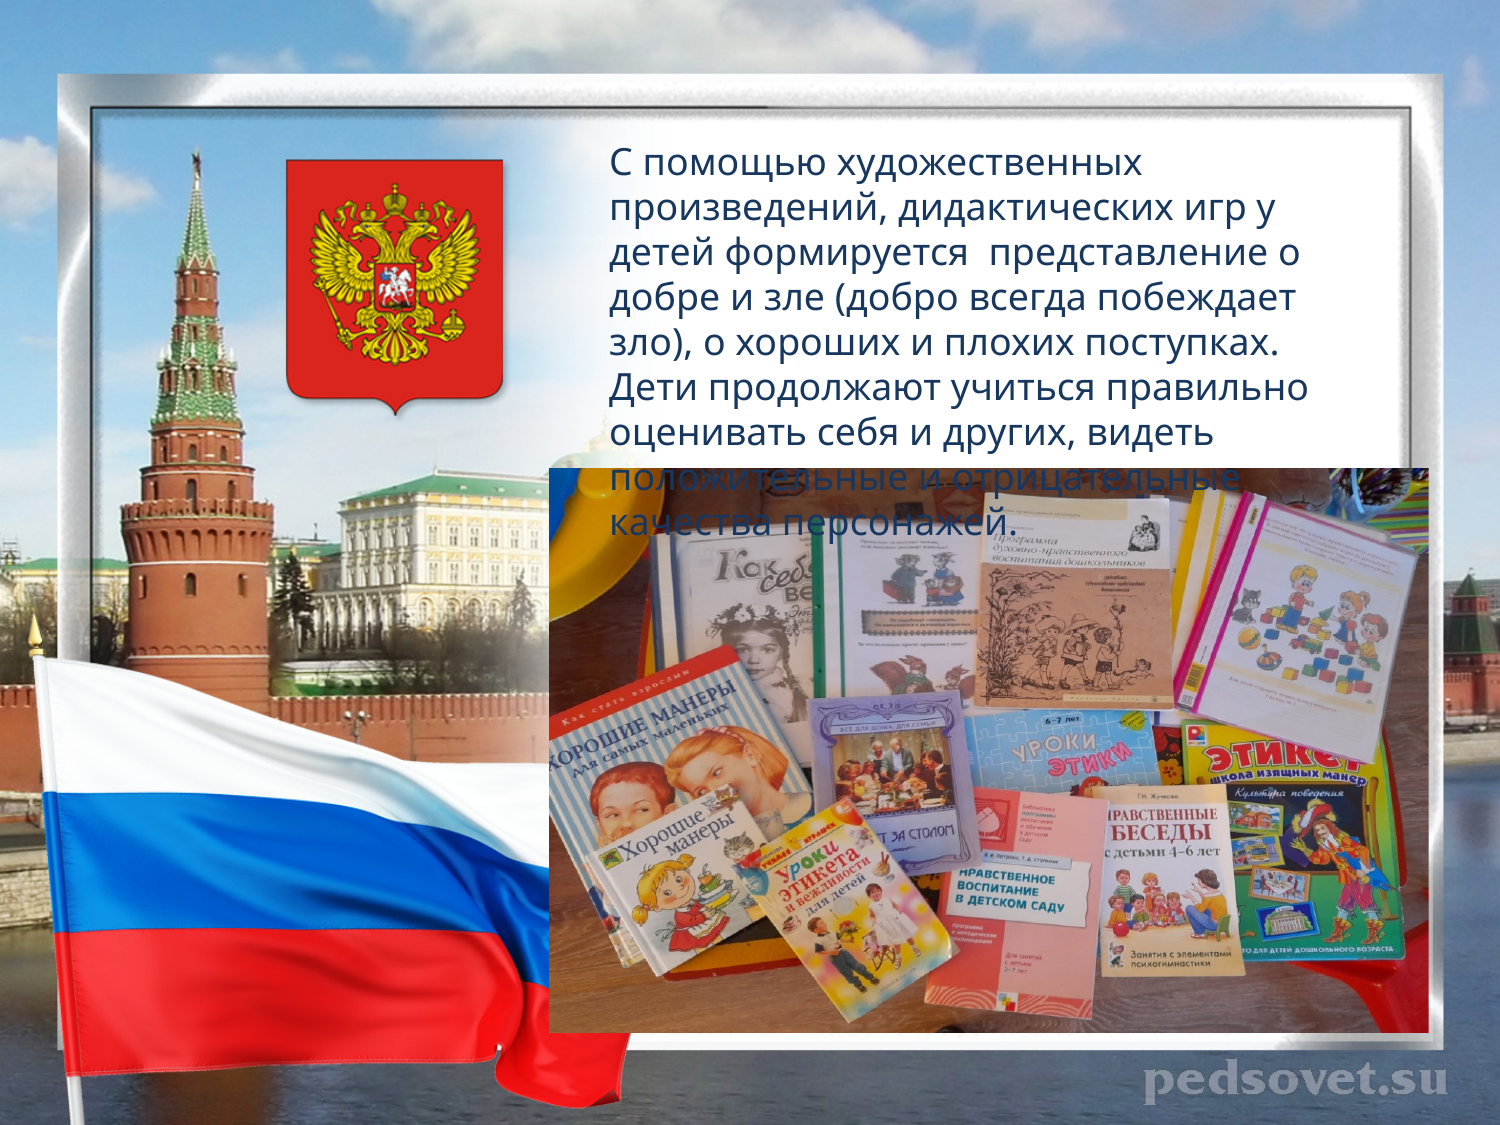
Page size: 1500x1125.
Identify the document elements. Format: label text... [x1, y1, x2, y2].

text_box С помощью художественных произведений, дидактических игр у детей формируется представление о добре и зле (добро всегда побеждает зло), о хороших и плохих поступках. Дети продолжают учиться правильно оценивать себя и других, видеть положительные и отрицательные качества персонажей. [594, 130, 1345, 466]
picture [0, 0, 1500, 1125]
